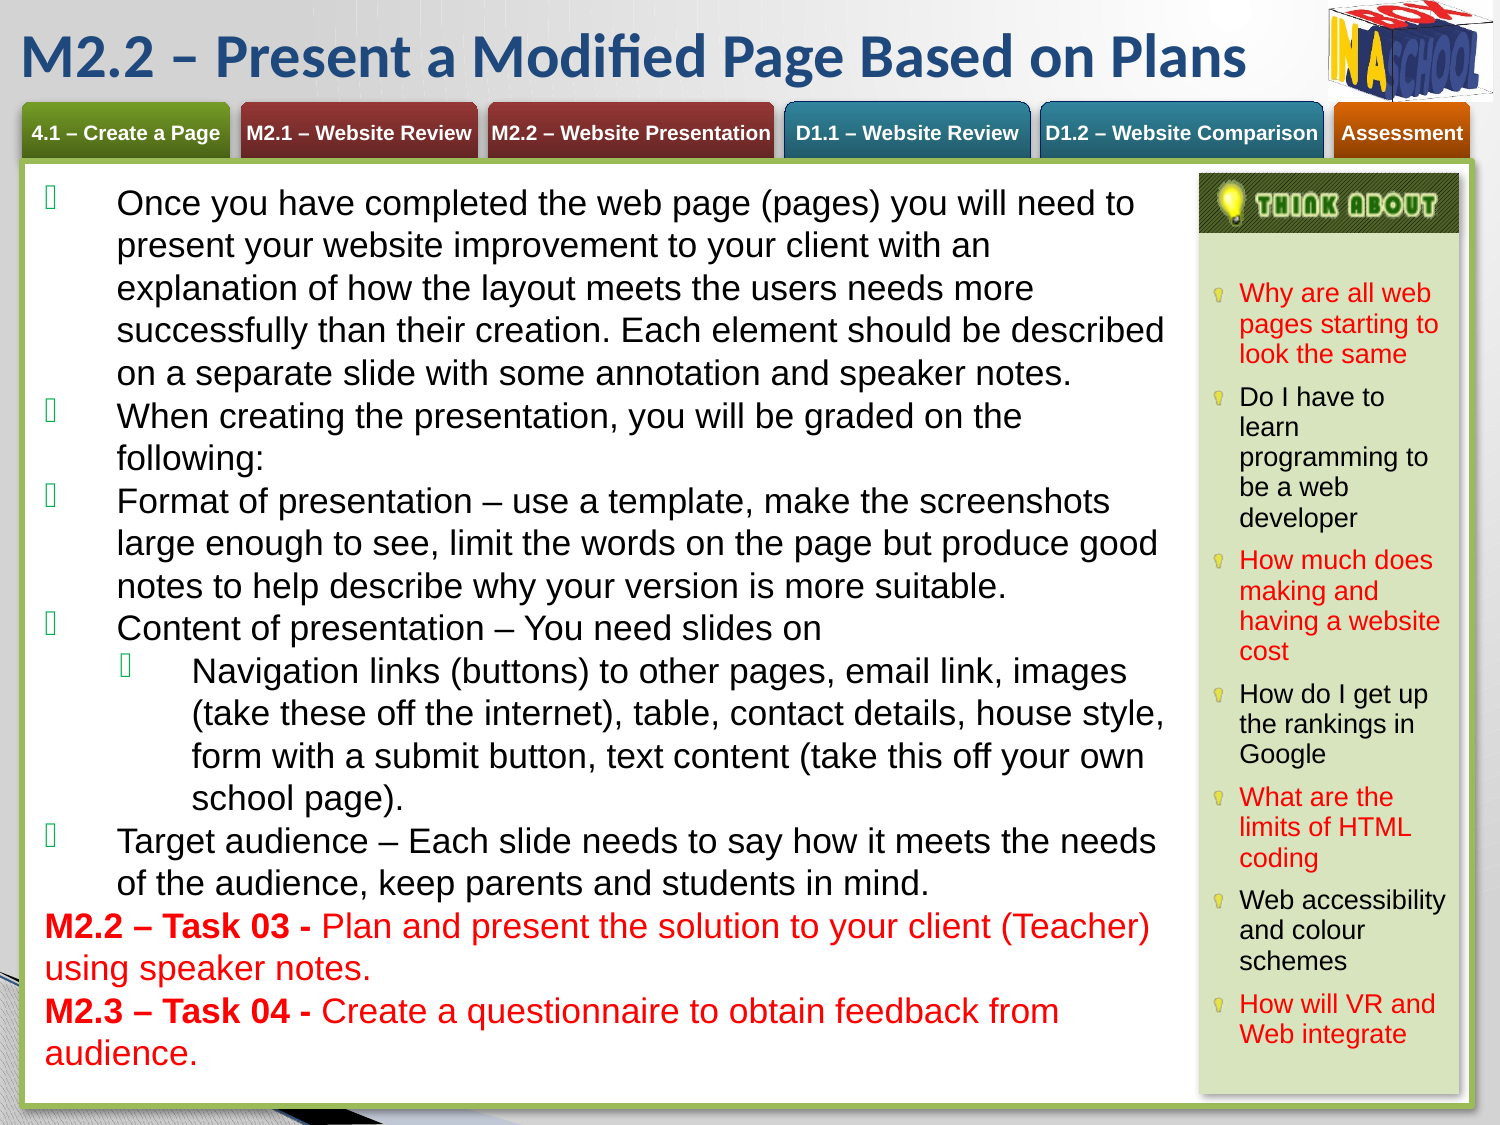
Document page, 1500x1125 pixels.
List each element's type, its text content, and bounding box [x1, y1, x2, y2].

title M2.2 – Present a Modified Page Based on Plans [5, 7, 1329, 98]
picture [281, 1114, 303, 1125]
picture [1328, 0, 1494, 102]
text_box Once you have completed the web page (pages) you will need to present your website improvement to your client with an explanation of how the layout meets the users needs more successfully than their creation. Each element should be described on a separate slide with some annotation and speaker notes. When creating the presentation, you will be graded on the following: Format of presentation – use a template, make the screenshots large enough to see, limit the words on the page but produce good notes to help describe why your version is more suitable. Content of presentation – You need slides on Navigation links (buttons) to other pages, email link, images (take these off the internet), table, contact details, house style, form with a submit button, text content (take this off your own school page). Target audience – Each slide needs to say how it meets the needs of the audience, keep parents and students in mind. M2.2 – Task 03 - Plan and present the solution to your client (Teacher) using speaker notes. M2.3 – Task 04 - Create a questionnaire to obtain feedback from audience. [29, 172, 1187, 1081]
table_header [1199, 173, 1459, 233]
picture [1210, 994, 1226, 1014]
picture [1210, 684, 1226, 704]
picture [1210, 787, 1226, 807]
picture [1216, 177, 1442, 232]
picture [1210, 387, 1226, 407]
picture [1210, 550, 1226, 570]
picture [1210, 890, 1226, 910]
picture [1210, 284, 1226, 304]
table_cell Why are all web pages starting to look the same Do I have to learn programming to be a web developer How much does making and having a website cost How do I get up the rankings in Google What are the limits of HTML coding Web accessibility and colour schemes How will VR and Web integrate [1199, 233, 1459, 1094]
